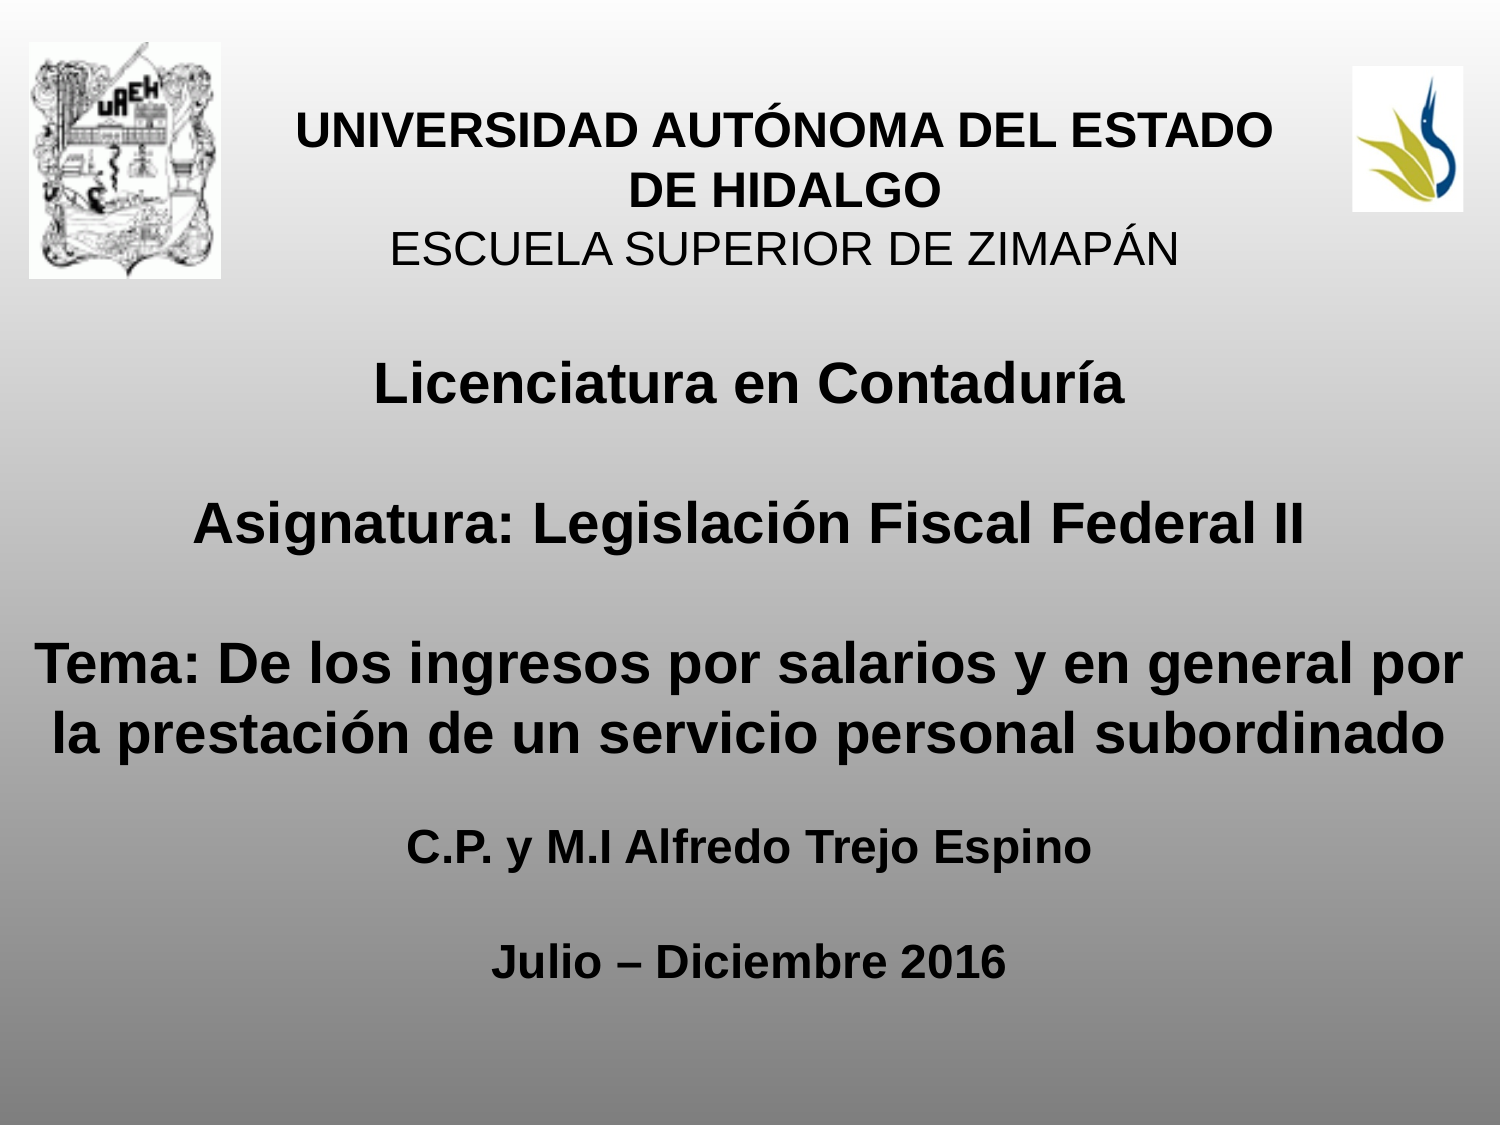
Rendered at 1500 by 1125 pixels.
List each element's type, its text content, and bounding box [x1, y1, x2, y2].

text_box Licenciatura en Contaduría Asignatura: Legislación Fiscal Federal II Tema: De los ingresos por salarios y en general por la prestación de un servicio personal subordinado C.P. y M.I Alfredo Trejo Espino Julio – Diciembre 2016 [0, 338, 1500, 996]
text_box UNIVERSIDAD AUTÓNOMA DEL ESTADO DE HIDALGO ESCUELA SUPERIOR DE ZIMAPÁN [242, 90, 1329, 283]
picture [29, 42, 221, 280]
picture [1352, 66, 1464, 213]
